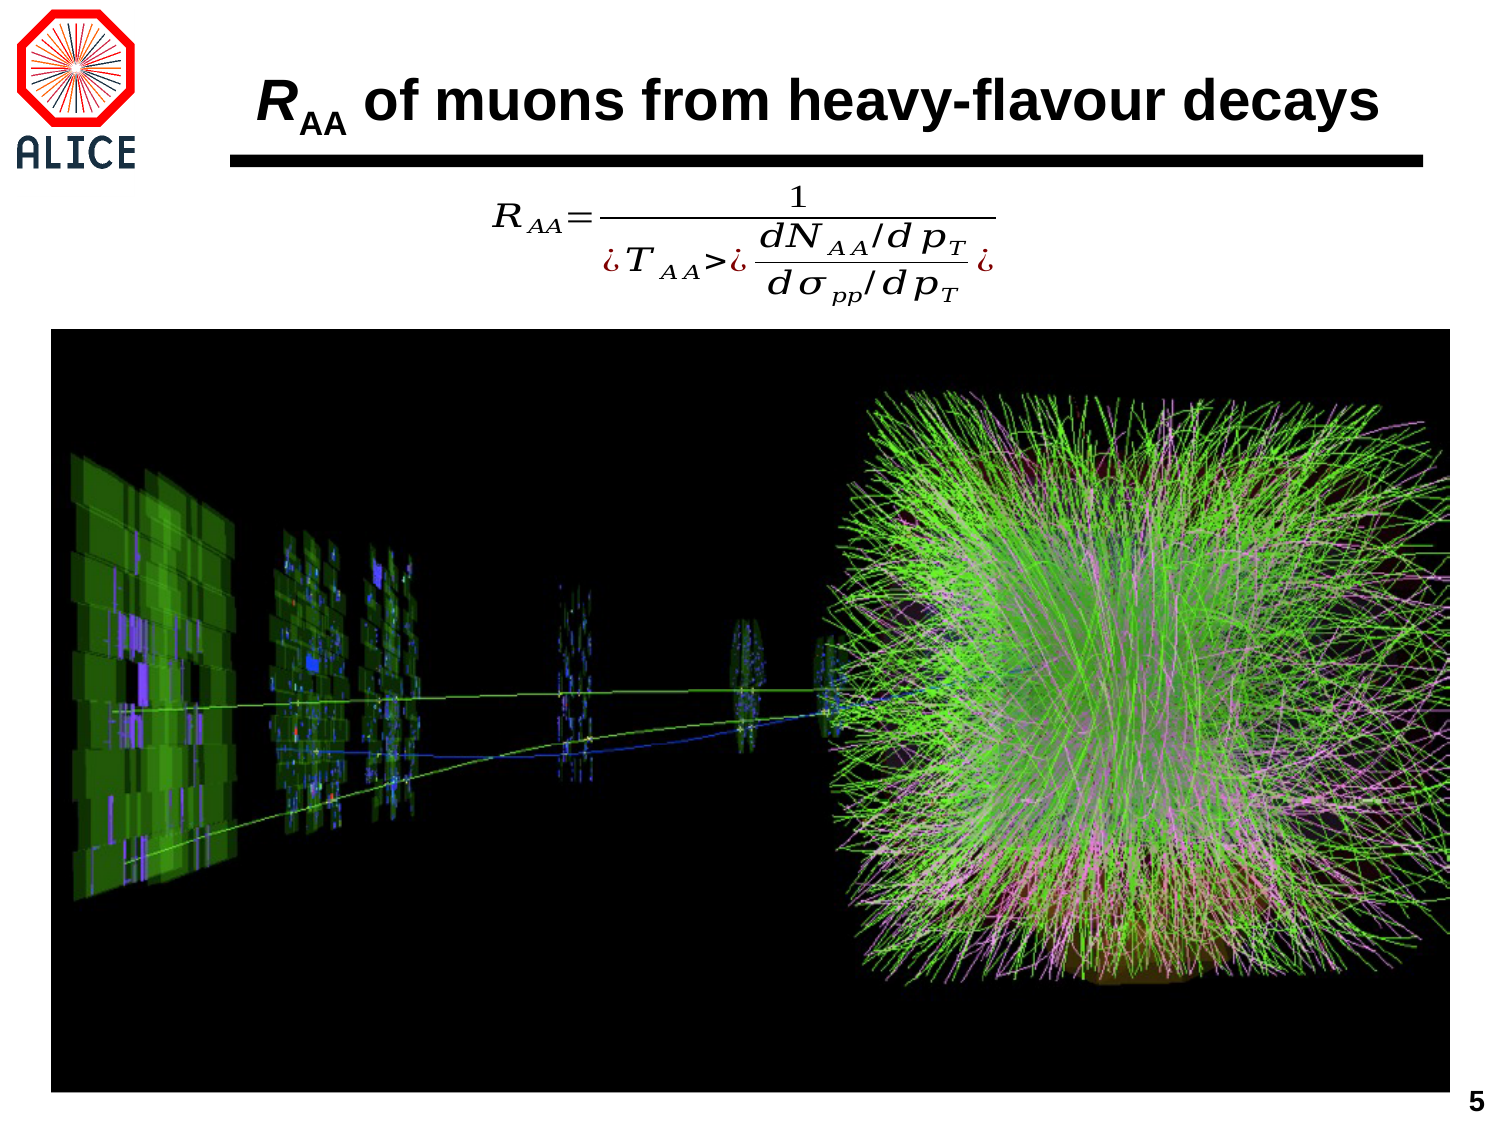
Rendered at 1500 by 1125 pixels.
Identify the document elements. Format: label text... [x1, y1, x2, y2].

text_box 5 [1453, 1074, 1500, 1125]
title RAA of muons from heavy-flavour decays [242, 31, 1418, 134]
picture [51, 328, 1450, 1095]
picture [17, 9, 135, 197]
